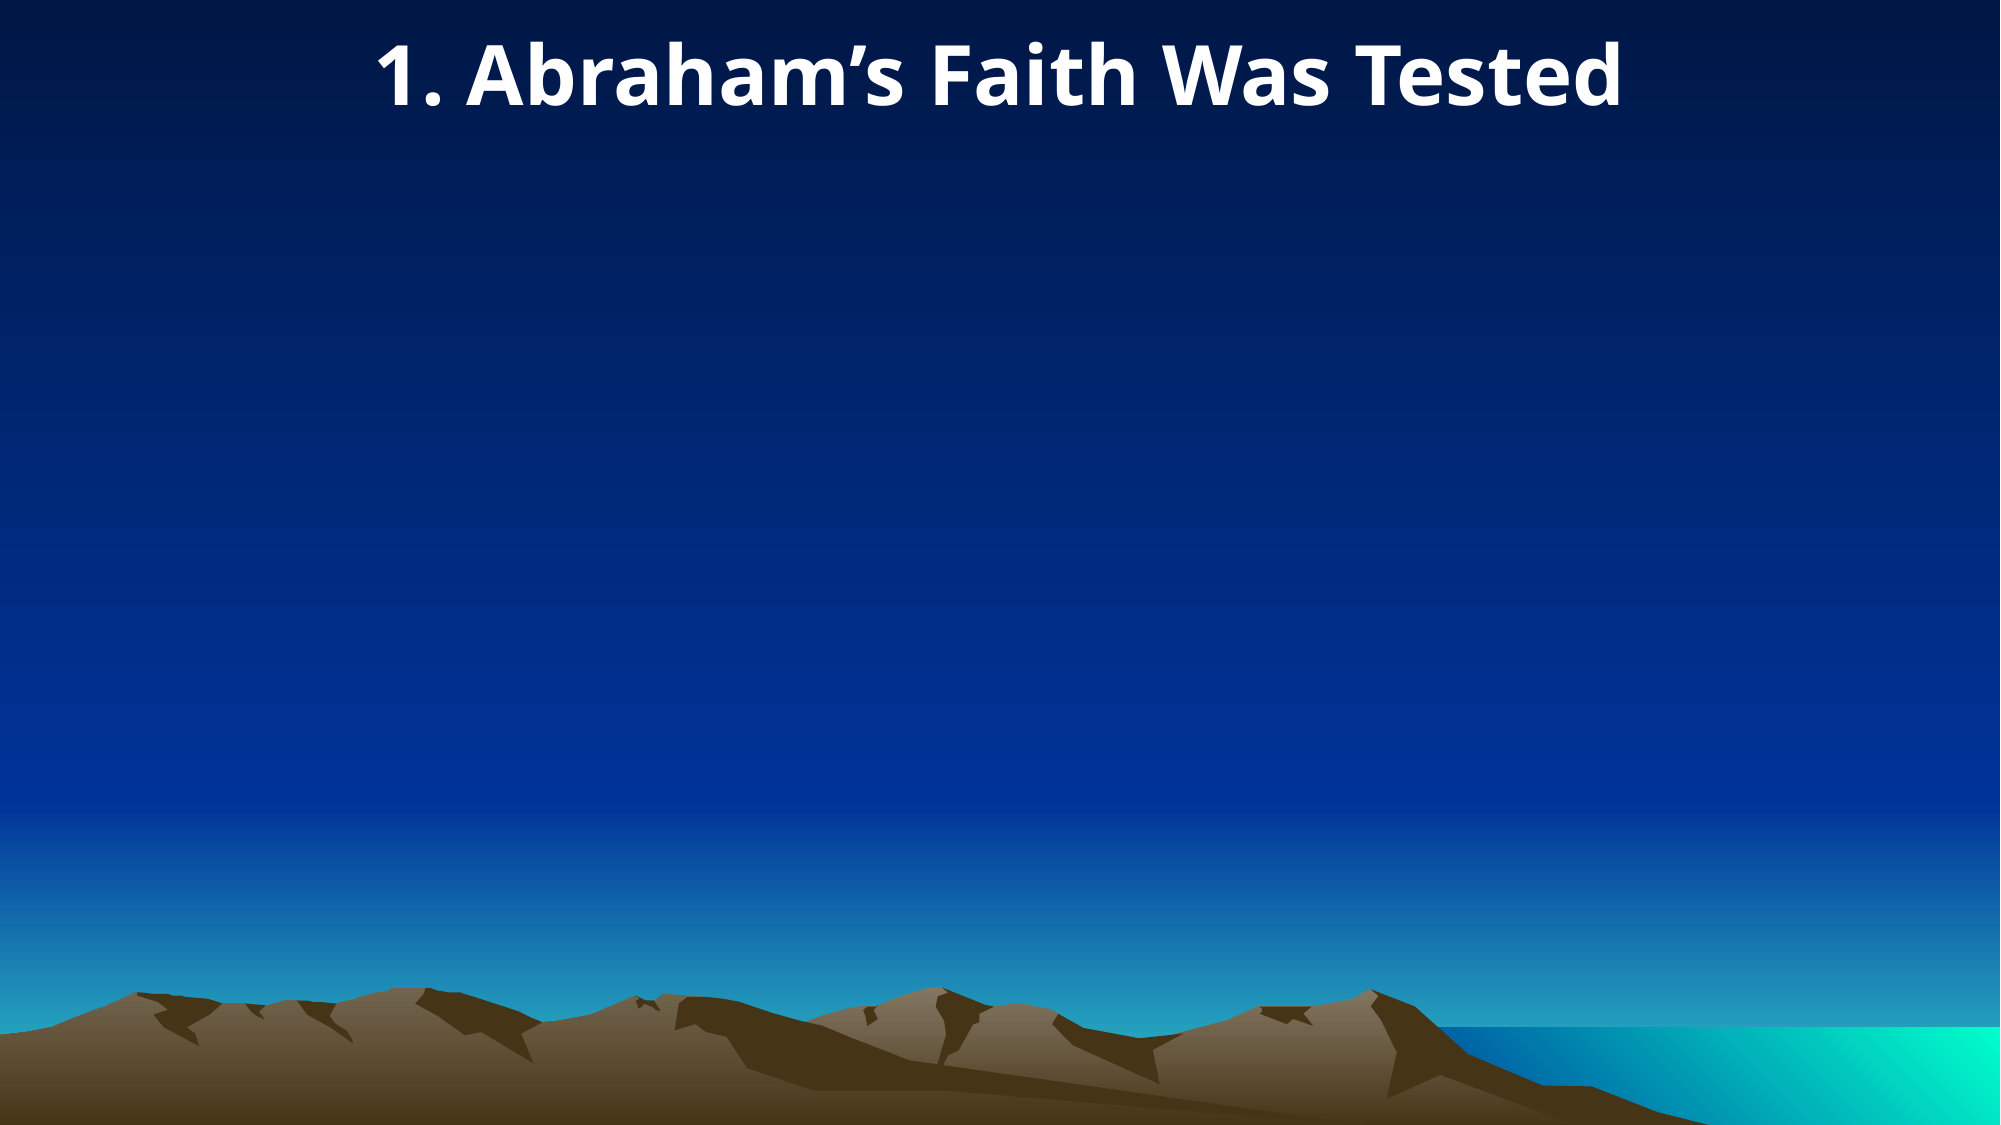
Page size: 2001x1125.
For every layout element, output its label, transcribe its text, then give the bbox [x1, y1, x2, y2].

text_box 1. Abraham’s Faith Was Tested [12, 0, 1988, 988]
